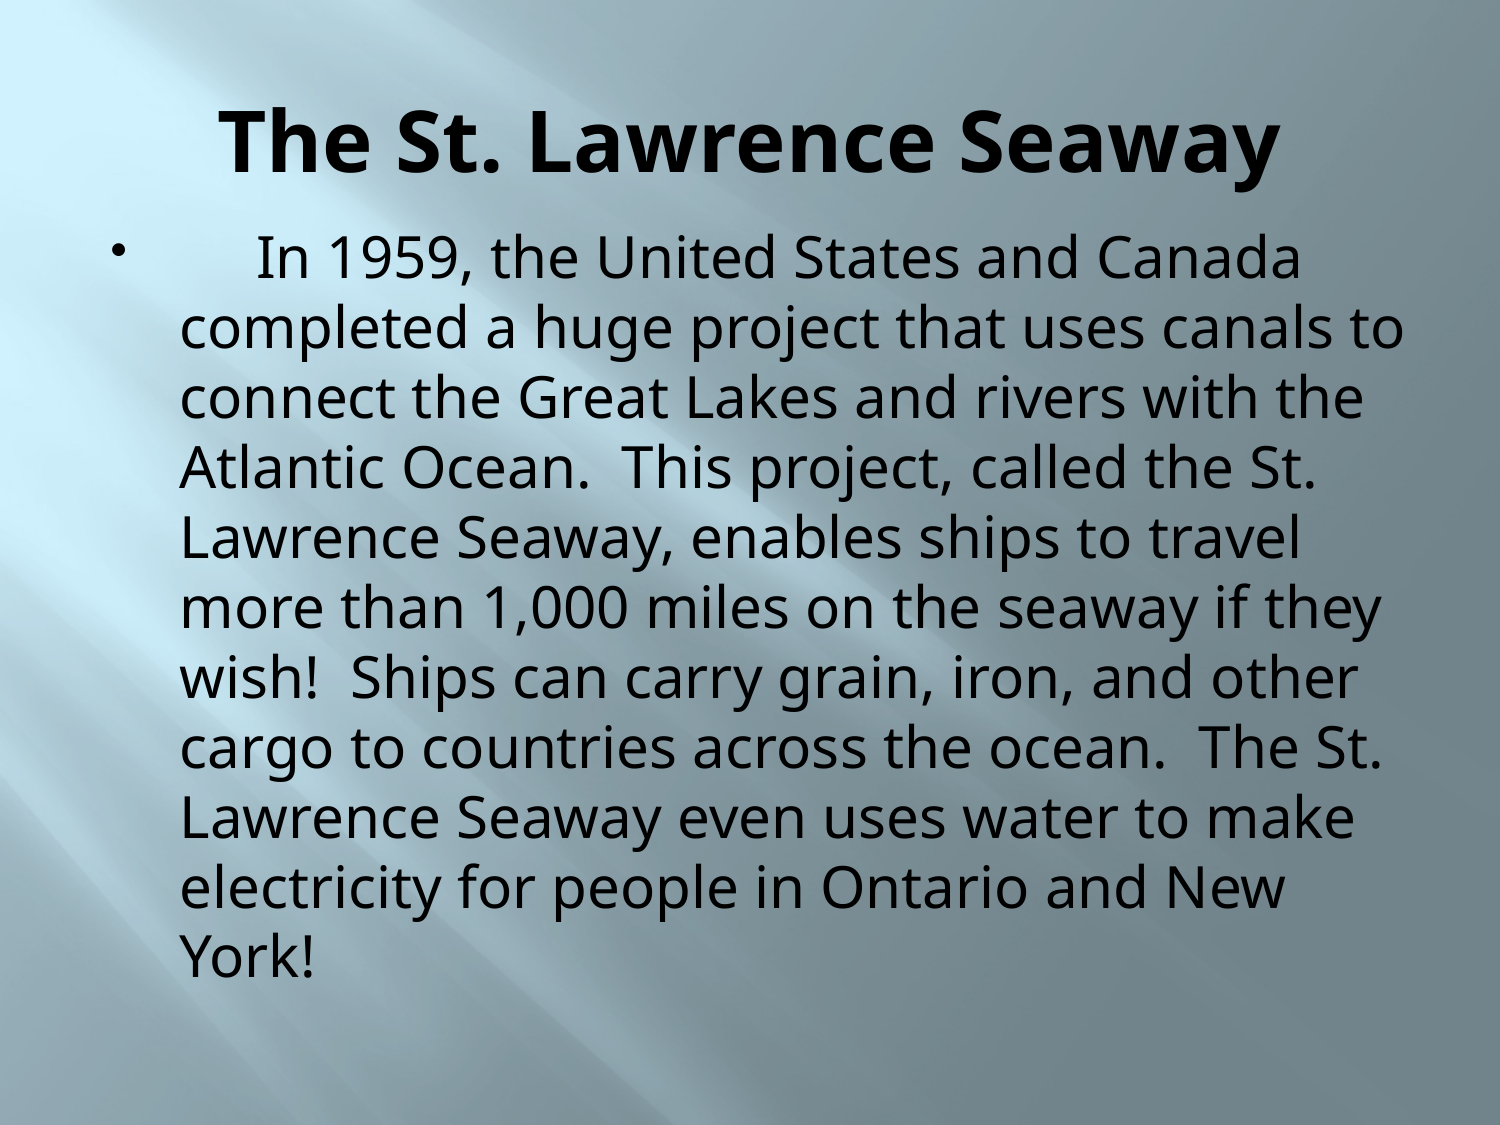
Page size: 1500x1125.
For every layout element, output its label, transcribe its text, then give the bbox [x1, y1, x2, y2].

title The St. Lawrence Seaway [75, 45, 1425, 212]
list In 1959, the United States and Canada completed a huge project that uses canals to connect the Great Lakes and rivers with the Atlantic Ocean. This project, called the St. Lawrence Seaway, enables ships to travel more than 1,000 miles on the seaway if they wish! Ships can carry grain, iron, and other cargo to countries across the ocean. The St. Lawrence Seaway even uses water to make electricity for people in Ontario and New York! [75, 212, 1425, 1035]
